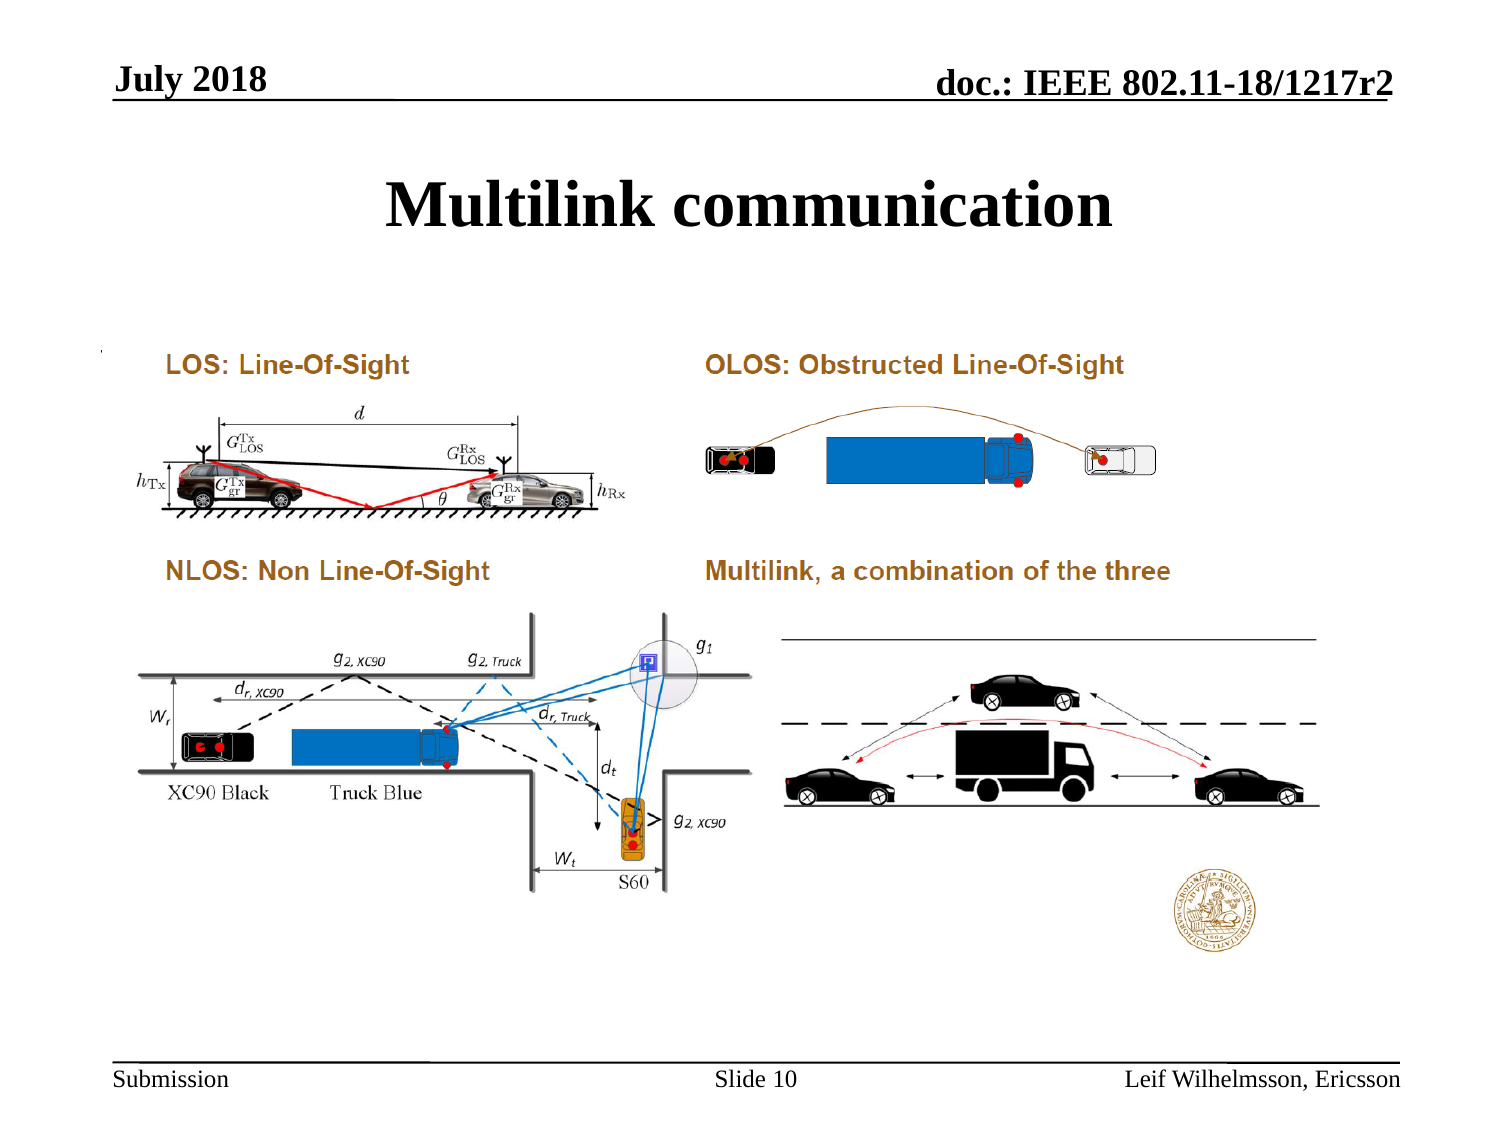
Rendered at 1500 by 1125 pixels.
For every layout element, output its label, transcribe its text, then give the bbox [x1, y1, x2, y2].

footer Leif Wilhelmsson, Ericsson [878, 1061, 1402, 1093]
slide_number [114, 54, 423, 100]
slide_number Slide 10 [712, 1061, 800, 1123]
title Multilink communication [112, 112, 1388, 288]
picture [89, 326, 1375, 953]
